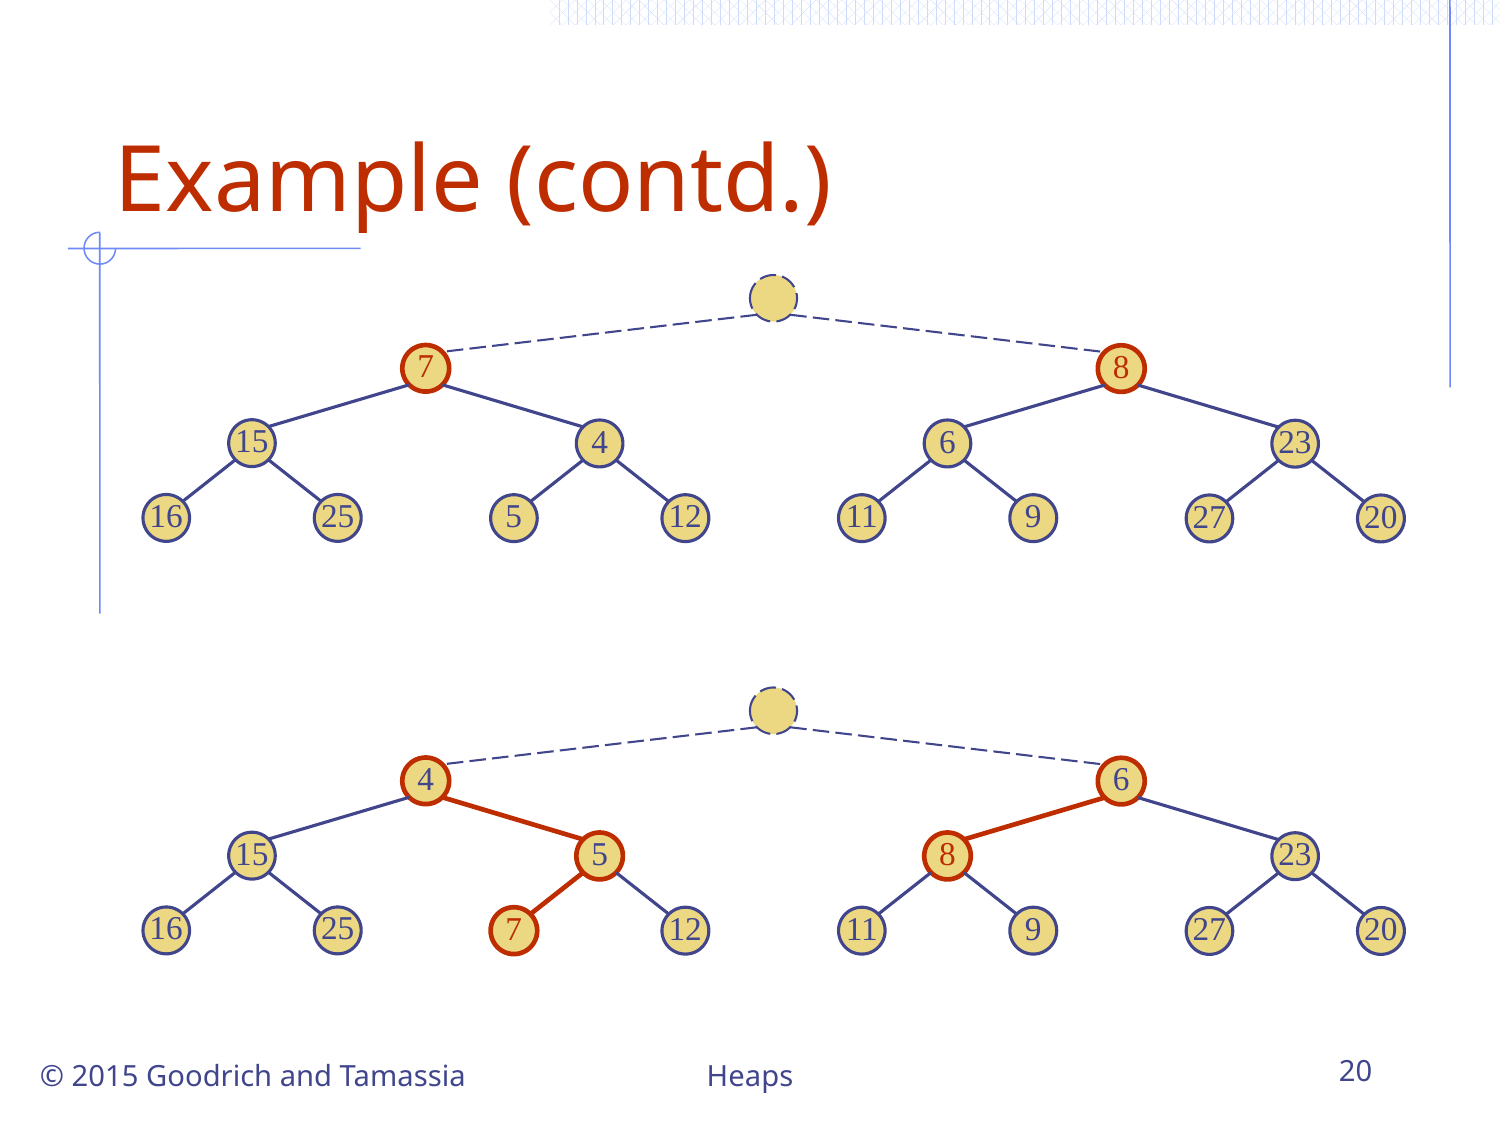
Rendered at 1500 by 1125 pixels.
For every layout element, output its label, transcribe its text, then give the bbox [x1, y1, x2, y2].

slide_number 20 [1074, 1024, 1388, 1101]
text_box [749, 687, 798, 735]
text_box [789, 727, 1105, 763]
text_box 15 [228, 419, 276, 467]
text_box 5 [576, 832, 623, 880]
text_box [1137, 799, 1279, 839]
text_box 7 [402, 345, 450, 392]
text_box 9 [1009, 907, 1057, 955]
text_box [1225, 461, 1279, 501]
text_box 6 [1097, 757, 1145, 805]
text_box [878, 874, 932, 913]
text_box 5 [490, 494, 538, 542]
text_box 11 [838, 494, 886, 542]
text_box 16 [142, 906, 190, 954]
text_box 16 [142, 494, 190, 542]
text_box 12 [661, 907, 709, 955]
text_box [1137, 387, 1279, 426]
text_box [530, 461, 584, 501]
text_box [182, 873, 236, 913]
text_box 4 [402, 757, 450, 805]
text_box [268, 873, 322, 913]
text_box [615, 461, 669, 501]
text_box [442, 799, 584, 838]
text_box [268, 461, 322, 500]
text_box 6 [924, 420, 971, 467]
text_box [749, 275, 798, 322]
text_box 9 [1009, 494, 1057, 542]
text_box 27 [1186, 495, 1233, 542]
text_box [182, 461, 236, 500]
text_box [442, 314, 758, 350]
footer Heaps [588, 1024, 988, 1101]
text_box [963, 461, 1017, 501]
text_box 23 [1271, 420, 1319, 468]
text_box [963, 799, 1105, 838]
title Example (contd.) [99, 50, 1413, 238]
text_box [963, 387, 1105, 426]
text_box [268, 799, 410, 838]
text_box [615, 874, 669, 913]
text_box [878, 461, 932, 501]
text_box 7 [490, 907, 538, 955]
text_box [1311, 874, 1365, 913]
text_box 20 [1357, 495, 1405, 542]
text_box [442, 726, 758, 763]
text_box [268, 386, 410, 426]
slide_number © 2015 Goodrich and Tamassia [24, 1024, 588, 1101]
text_box 8 [1097, 345, 1145, 392]
text_box 25 [314, 906, 362, 954]
text_box 23 [1271, 832, 1319, 880]
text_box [1311, 461, 1365, 501]
text_box 11 [838, 907, 886, 955]
text_box 8 [924, 832, 971, 880]
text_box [442, 386, 584, 426]
text_box 20 [1357, 907, 1405, 955]
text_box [789, 314, 1105, 350]
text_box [1225, 874, 1279, 913]
text_box 15 [228, 832, 276, 880]
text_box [530, 874, 584, 912]
text_box 25 [314, 494, 362, 542]
text_box 12 [661, 494, 709, 542]
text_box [963, 874, 1017, 913]
text_box 4 [576, 420, 623, 467]
text_box 27 [1186, 907, 1233, 955]
